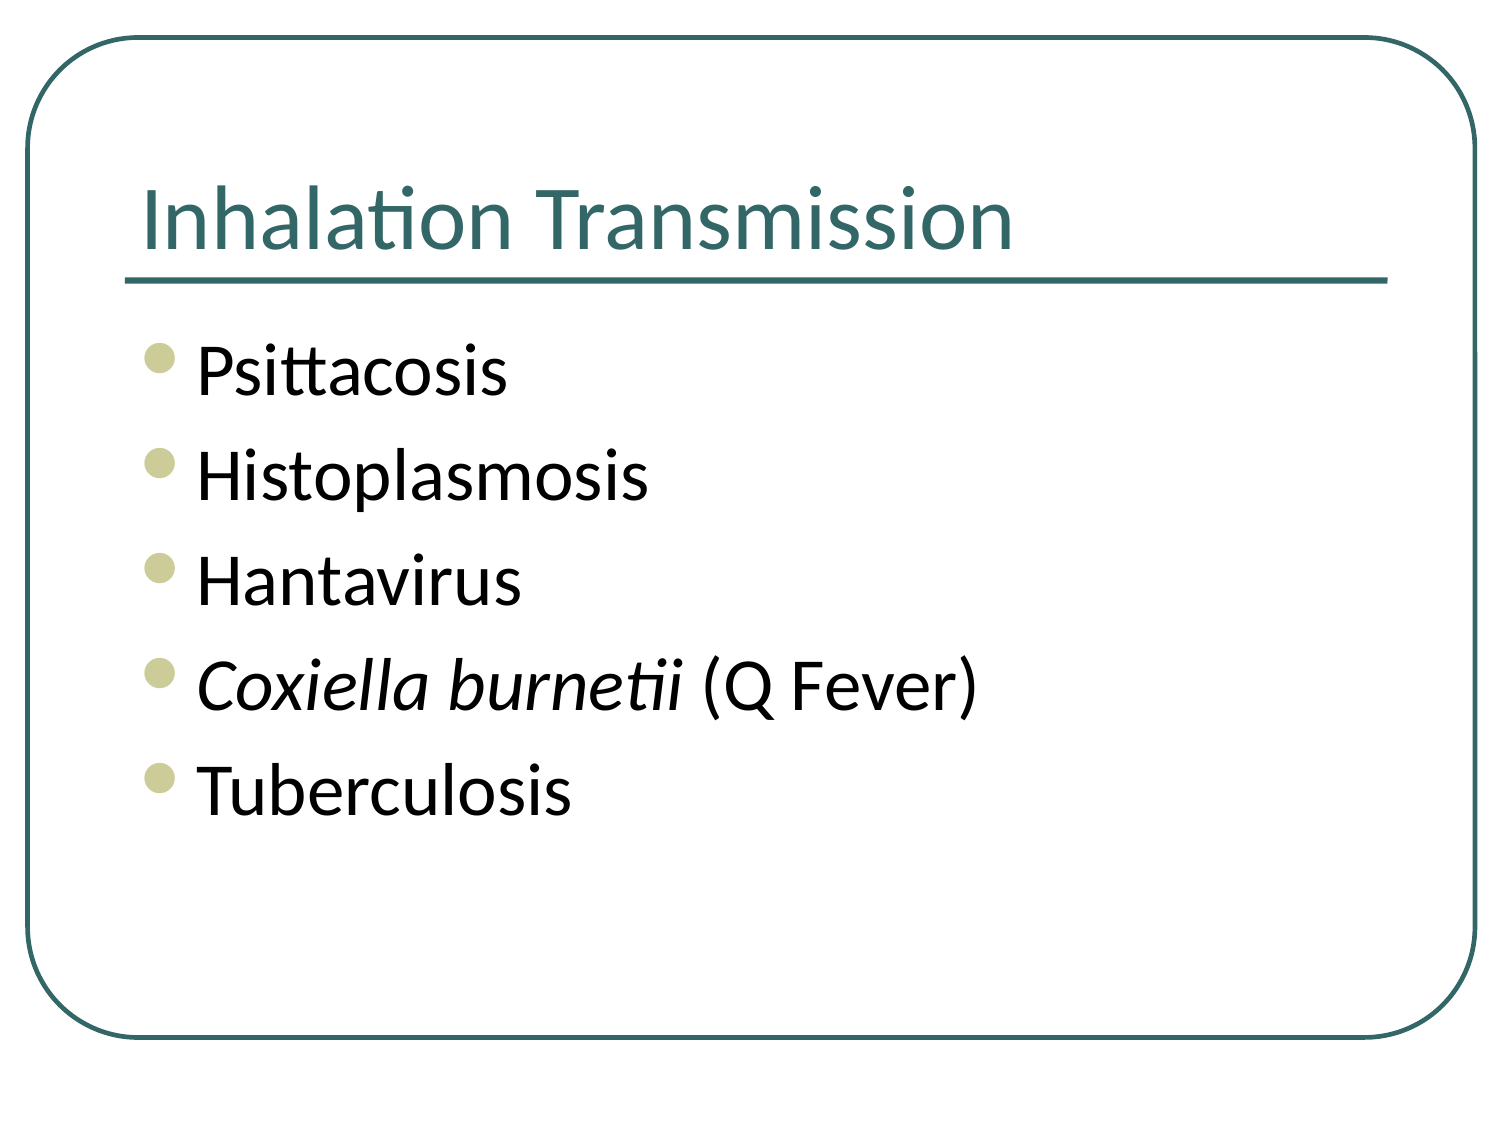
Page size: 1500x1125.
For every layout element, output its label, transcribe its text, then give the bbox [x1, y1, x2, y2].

list Psittacosis Histoplasmosis Hantavirus Coxiella burnetii (Q Fever) Tuberculosis [124, 312, 1388, 976]
title Inhalation Transmission [124, 87, 1388, 276]
